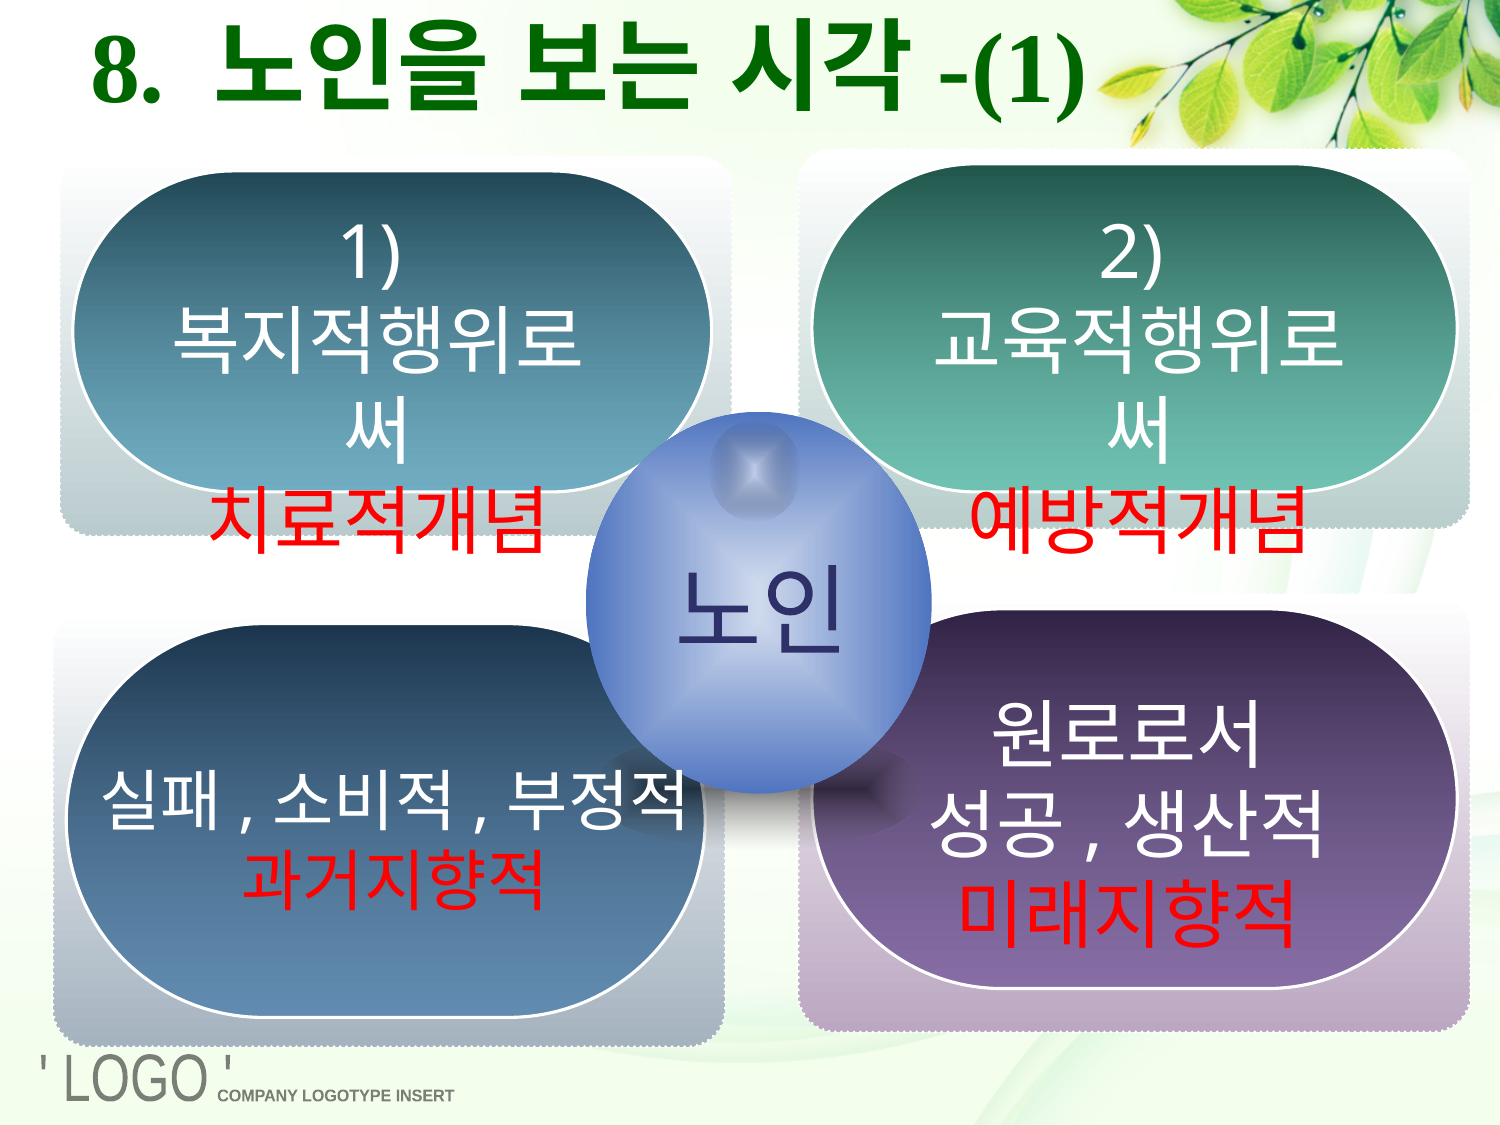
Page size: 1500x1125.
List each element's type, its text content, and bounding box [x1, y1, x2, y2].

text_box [52, 148, 1471, 1047]
picture [0, 0, 1500, 1125]
title 8. 노인을 보는 시각-(1) [74, 0, 1426, 126]
